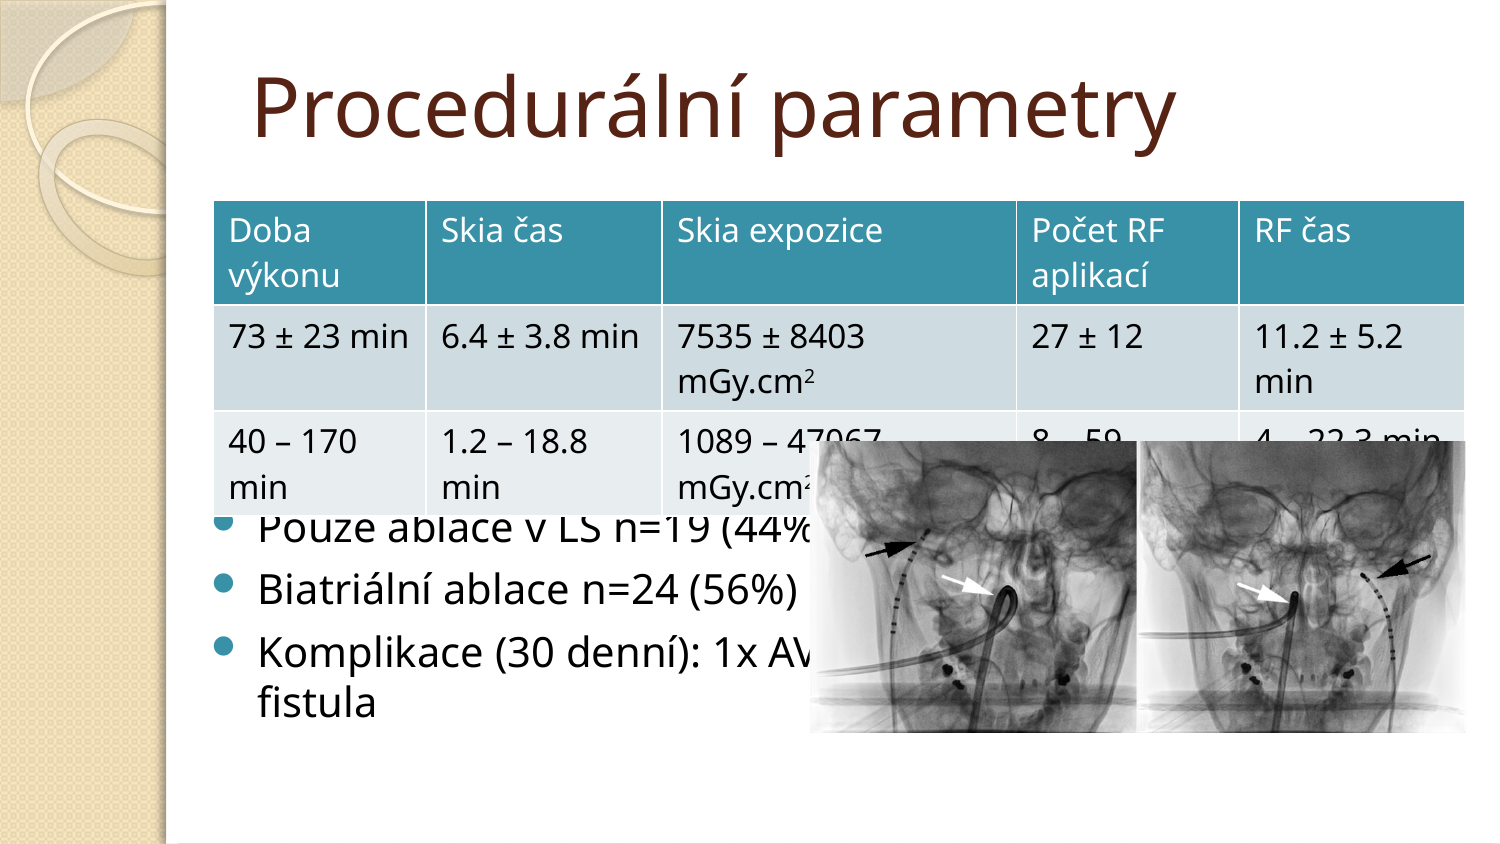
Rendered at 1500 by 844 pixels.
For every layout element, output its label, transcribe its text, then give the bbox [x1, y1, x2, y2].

table_cell 40 – 170 min [214, 412, 425, 515]
table_cell 27 ± 12 [1017, 306, 1238, 410]
list V CA 100% výkonů Pouze ablace v LS n=19 (44%) Biatriální ablace n=24 (56%) Komplikace (30 denní): 1x AV fistula [183, 430, 857, 777]
title Procedurální parametry [235, 33, 1466, 175]
table_header Skia čas [427, 201, 661, 304]
table_cell 8 – 59 [1017, 412, 1238, 438]
table_header RF čas [1240, 201, 1464, 304]
table_cell 11.2 ± 5.2 min [1240, 306, 1464, 410]
table_cell 4 – 22.3 min [1240, 412, 1464, 439]
table_cell 6.4 ± 3.8 min [427, 306, 661, 410]
table_cell 73 ± 23 min [214, 306, 425, 410]
table_cell 1.2 – 18.8 min [427, 412, 661, 515]
picture [809, 441, 1466, 733]
table_cell 7535 ± 8403 mGy.cm2 [663, 306, 1016, 410]
table_cell 1089 – 47067 mGy.cm2 [663, 412, 1016, 515]
table_header Skia expozice [663, 201, 1016, 304]
table_header Počet RF aplikací [1017, 201, 1238, 304]
table_header Doba výkonu [214, 201, 425, 304]
